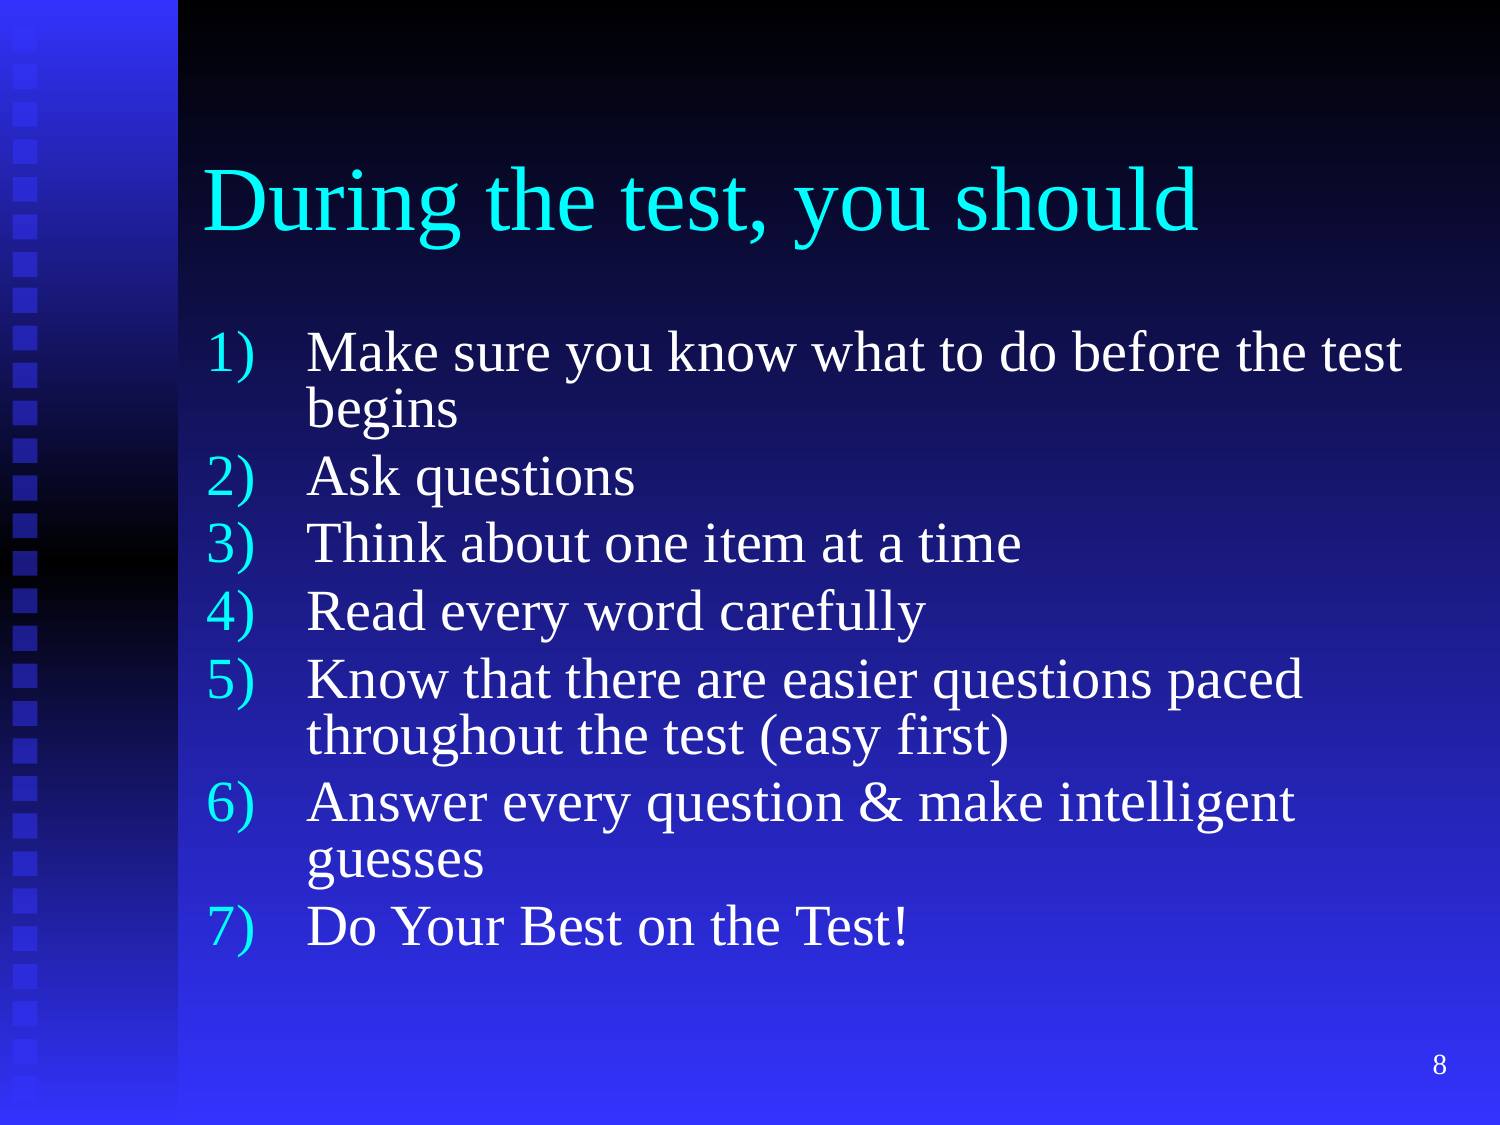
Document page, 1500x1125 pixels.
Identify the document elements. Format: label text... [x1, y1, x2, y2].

list Make sure you know what to do before the test begins Ask questions Think about one item at a time Read every word carefully Know that there are easier questions paced throughout the test (easy first) Answer every question & make intelligent guesses Do Your Best on the Test! [191, 319, 1467, 995]
text_box ‹#› [1149, 1024, 1463, 1100]
title During the test, you should [187, 99, 1463, 288]
